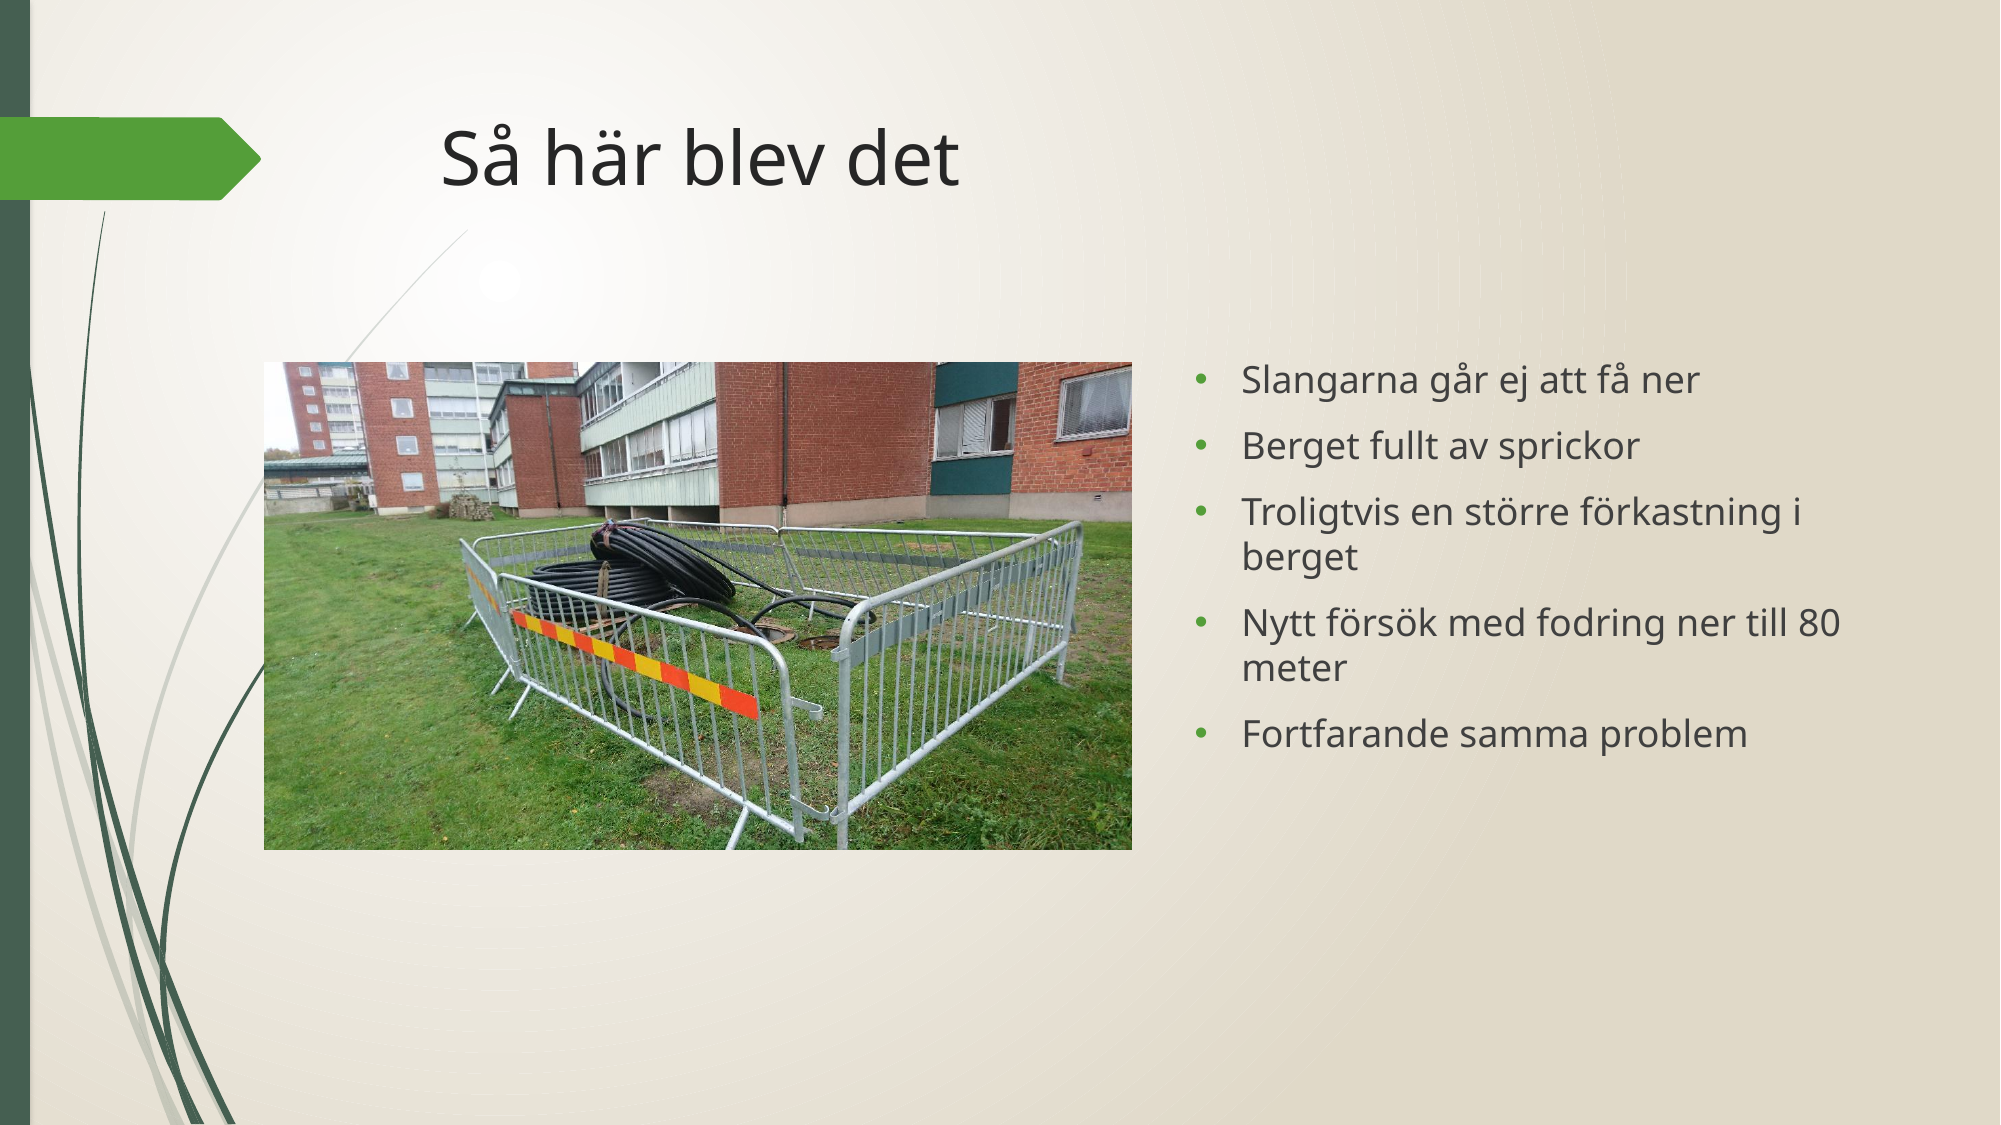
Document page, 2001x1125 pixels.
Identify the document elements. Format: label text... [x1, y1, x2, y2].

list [264, 362, 1132, 851]
list Slangarna går ej att få ner Berget fullt av sprickor Troligtvis en större förkastning i berget Nytt försök med fodring ner till 80 meter Fortfarande samma problem [1179, 348, 1888, 969]
title Så här blev det [425, 102, 1888, 313]
